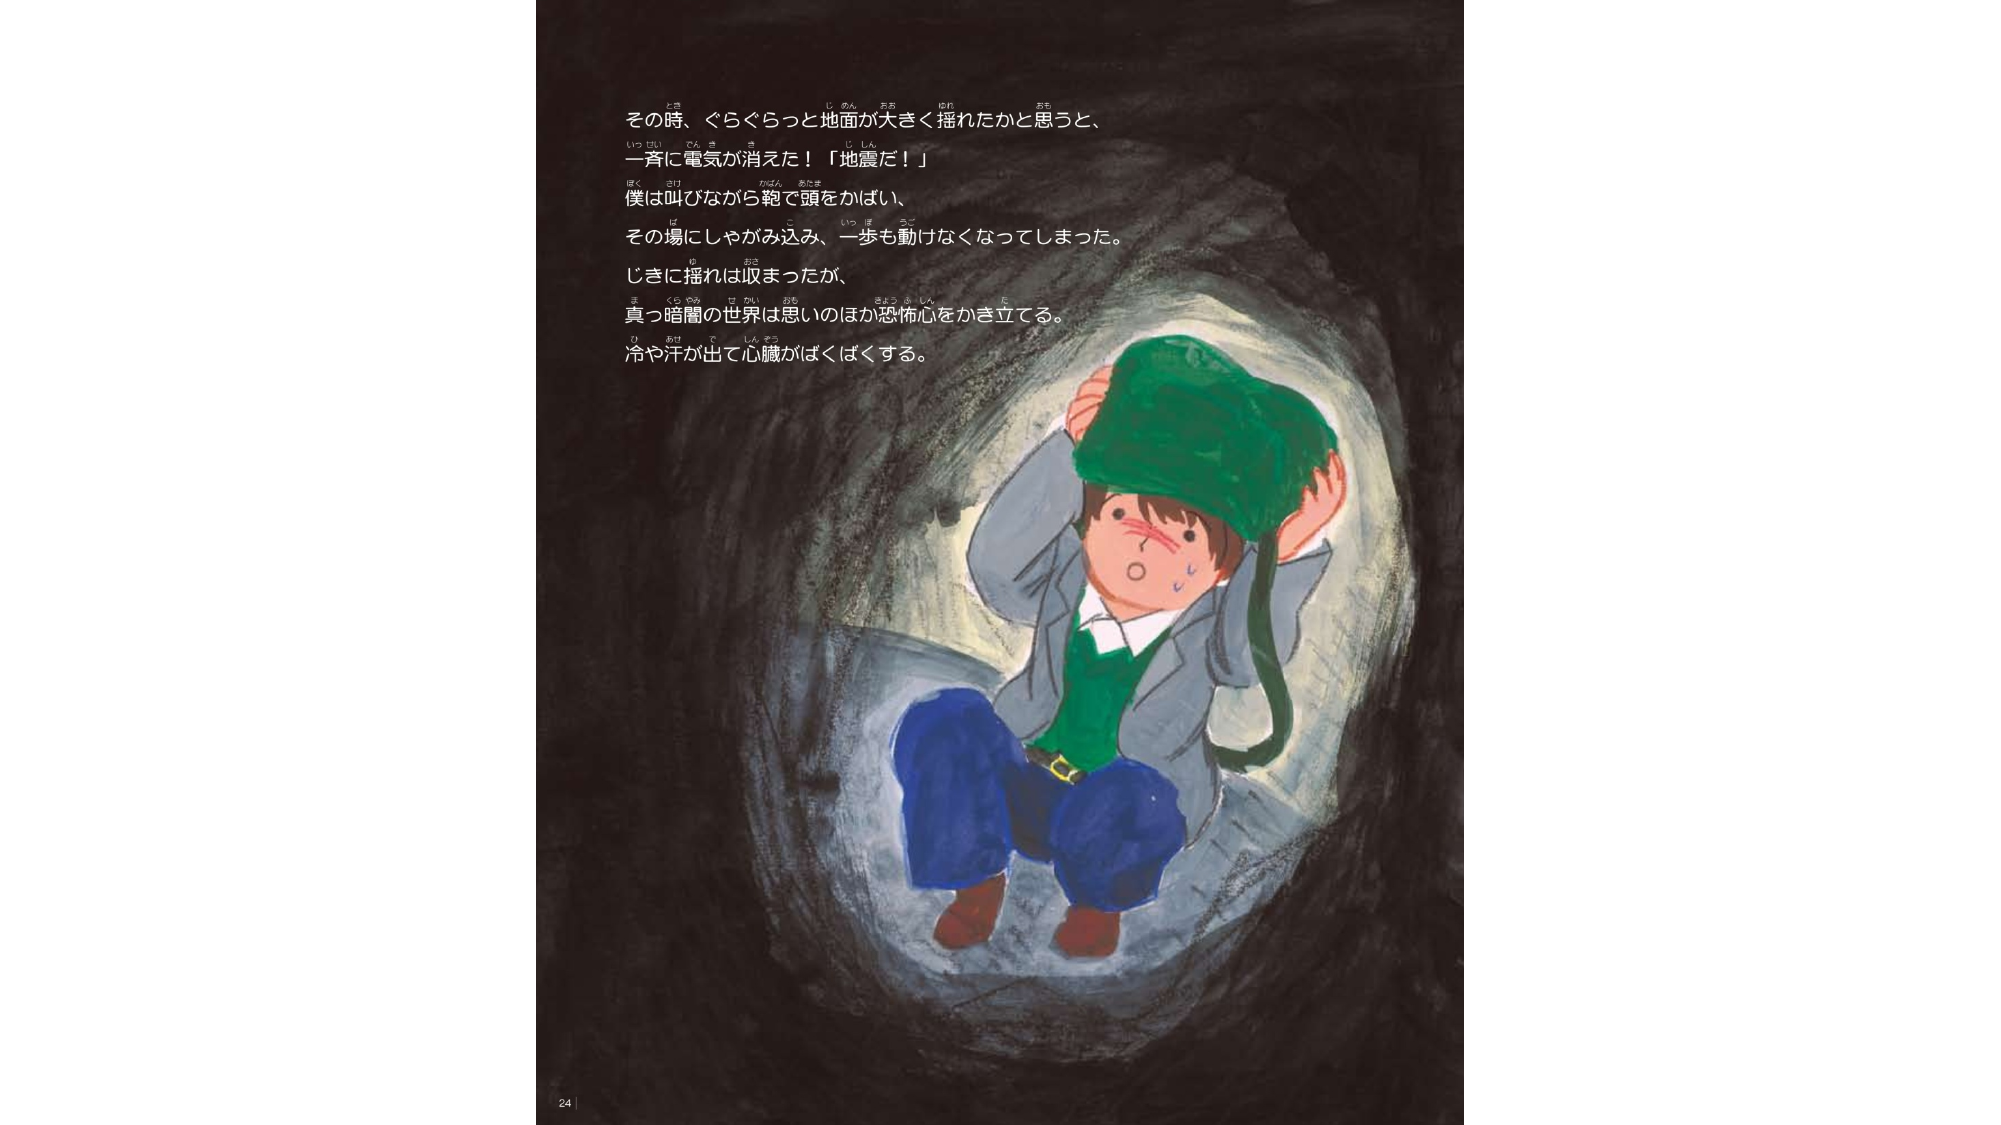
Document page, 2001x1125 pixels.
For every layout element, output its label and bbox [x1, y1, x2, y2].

picture [536, 0, 1464, 1125]
